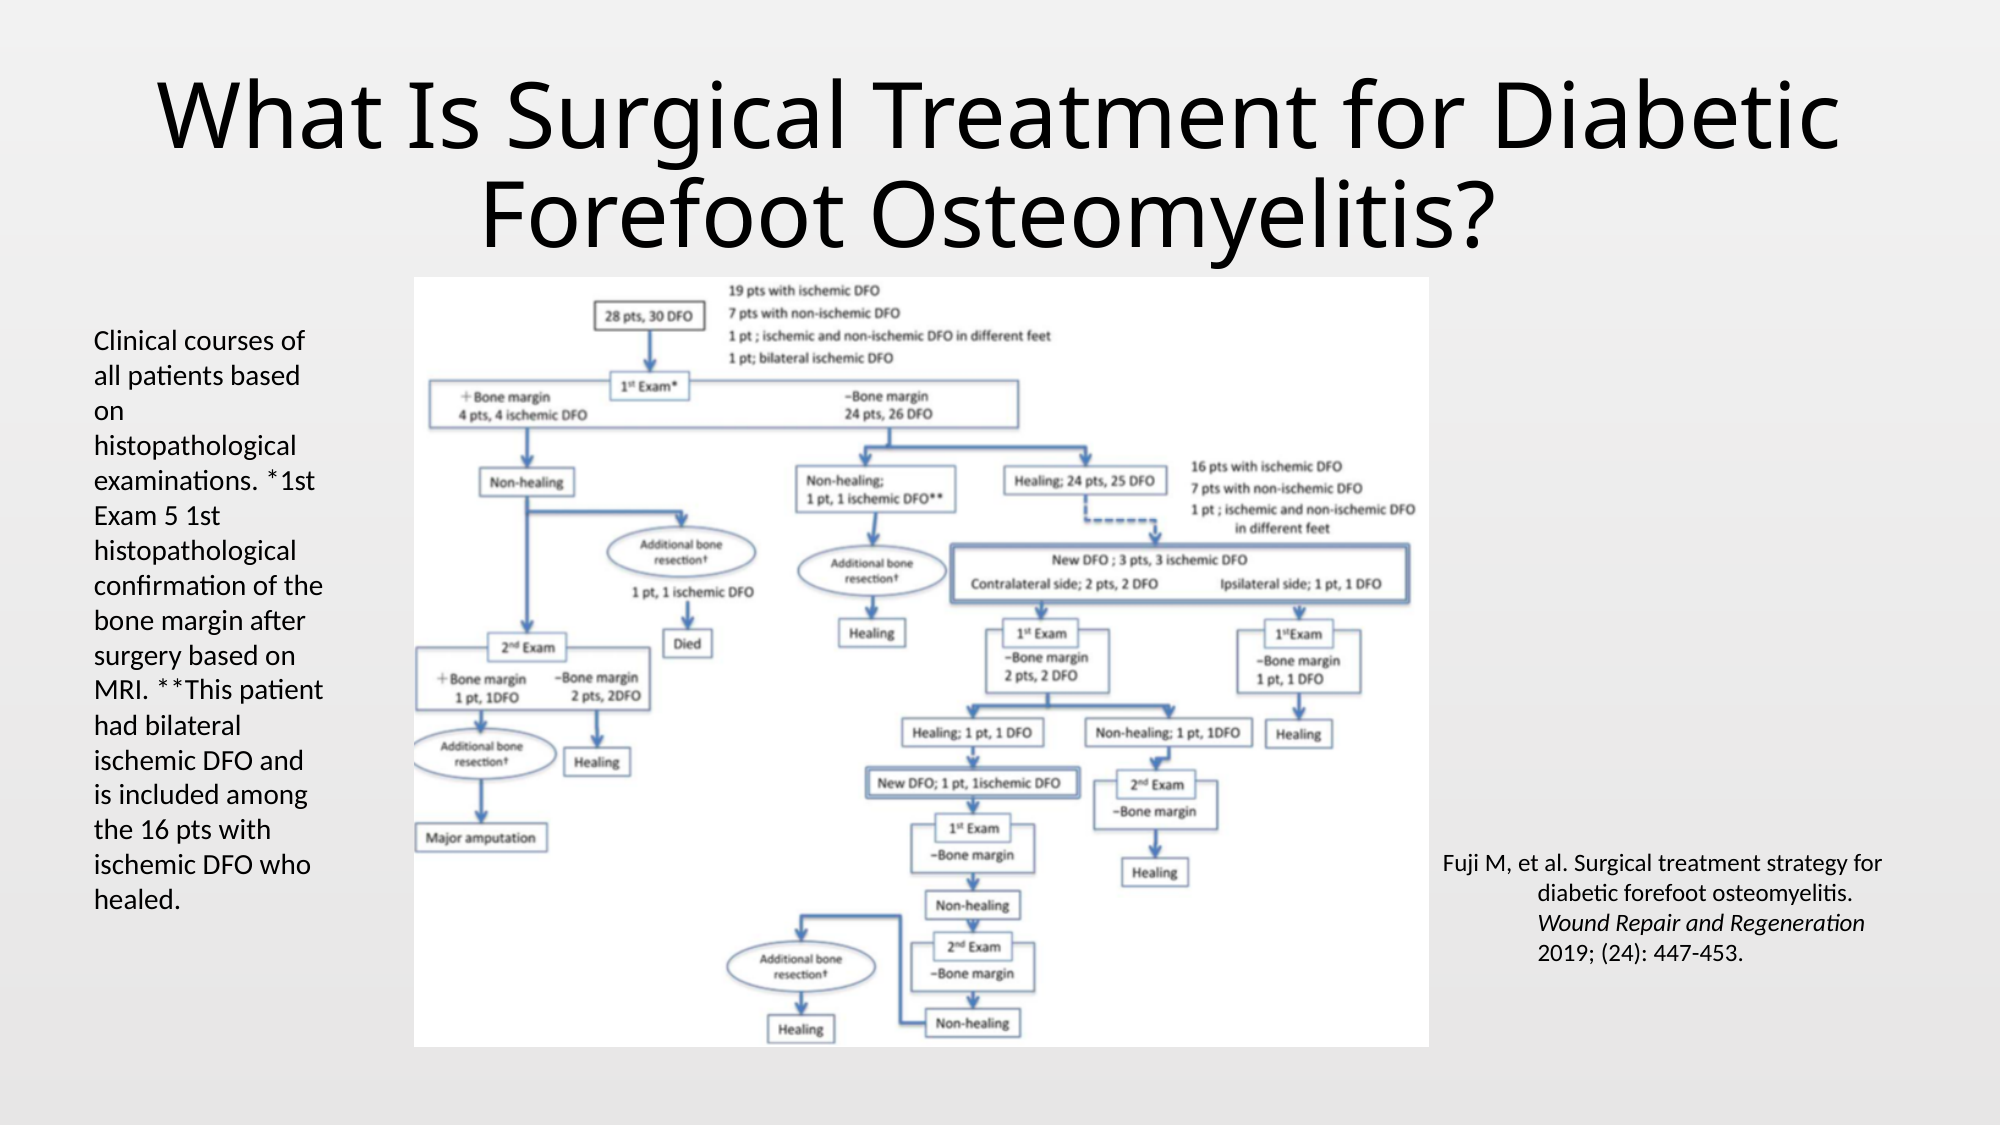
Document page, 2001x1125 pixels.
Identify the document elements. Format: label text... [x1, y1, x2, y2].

text_box Fuji M, et al. Surgical treatment strategy for diabetic forefoot osteomyelitis. Wound Repair and Regeneration 2019; (24): 447-453. [1429, 838, 1928, 974]
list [414, 277, 1429, 1047]
title What Is Surgical Treatment for Diabetic Forefoot Osteomyelitis? [137, 59, 1863, 278]
text_box Clinical courses of all patients based on histopathological examinations. *1st Exam 5 1st histopathological confirmation of the bone margin after surgery based on MRI. **This patient had bilateral ischemic DFO and is included among the 16 pts with ischemic DFO who healed. [79, 313, 341, 968]
